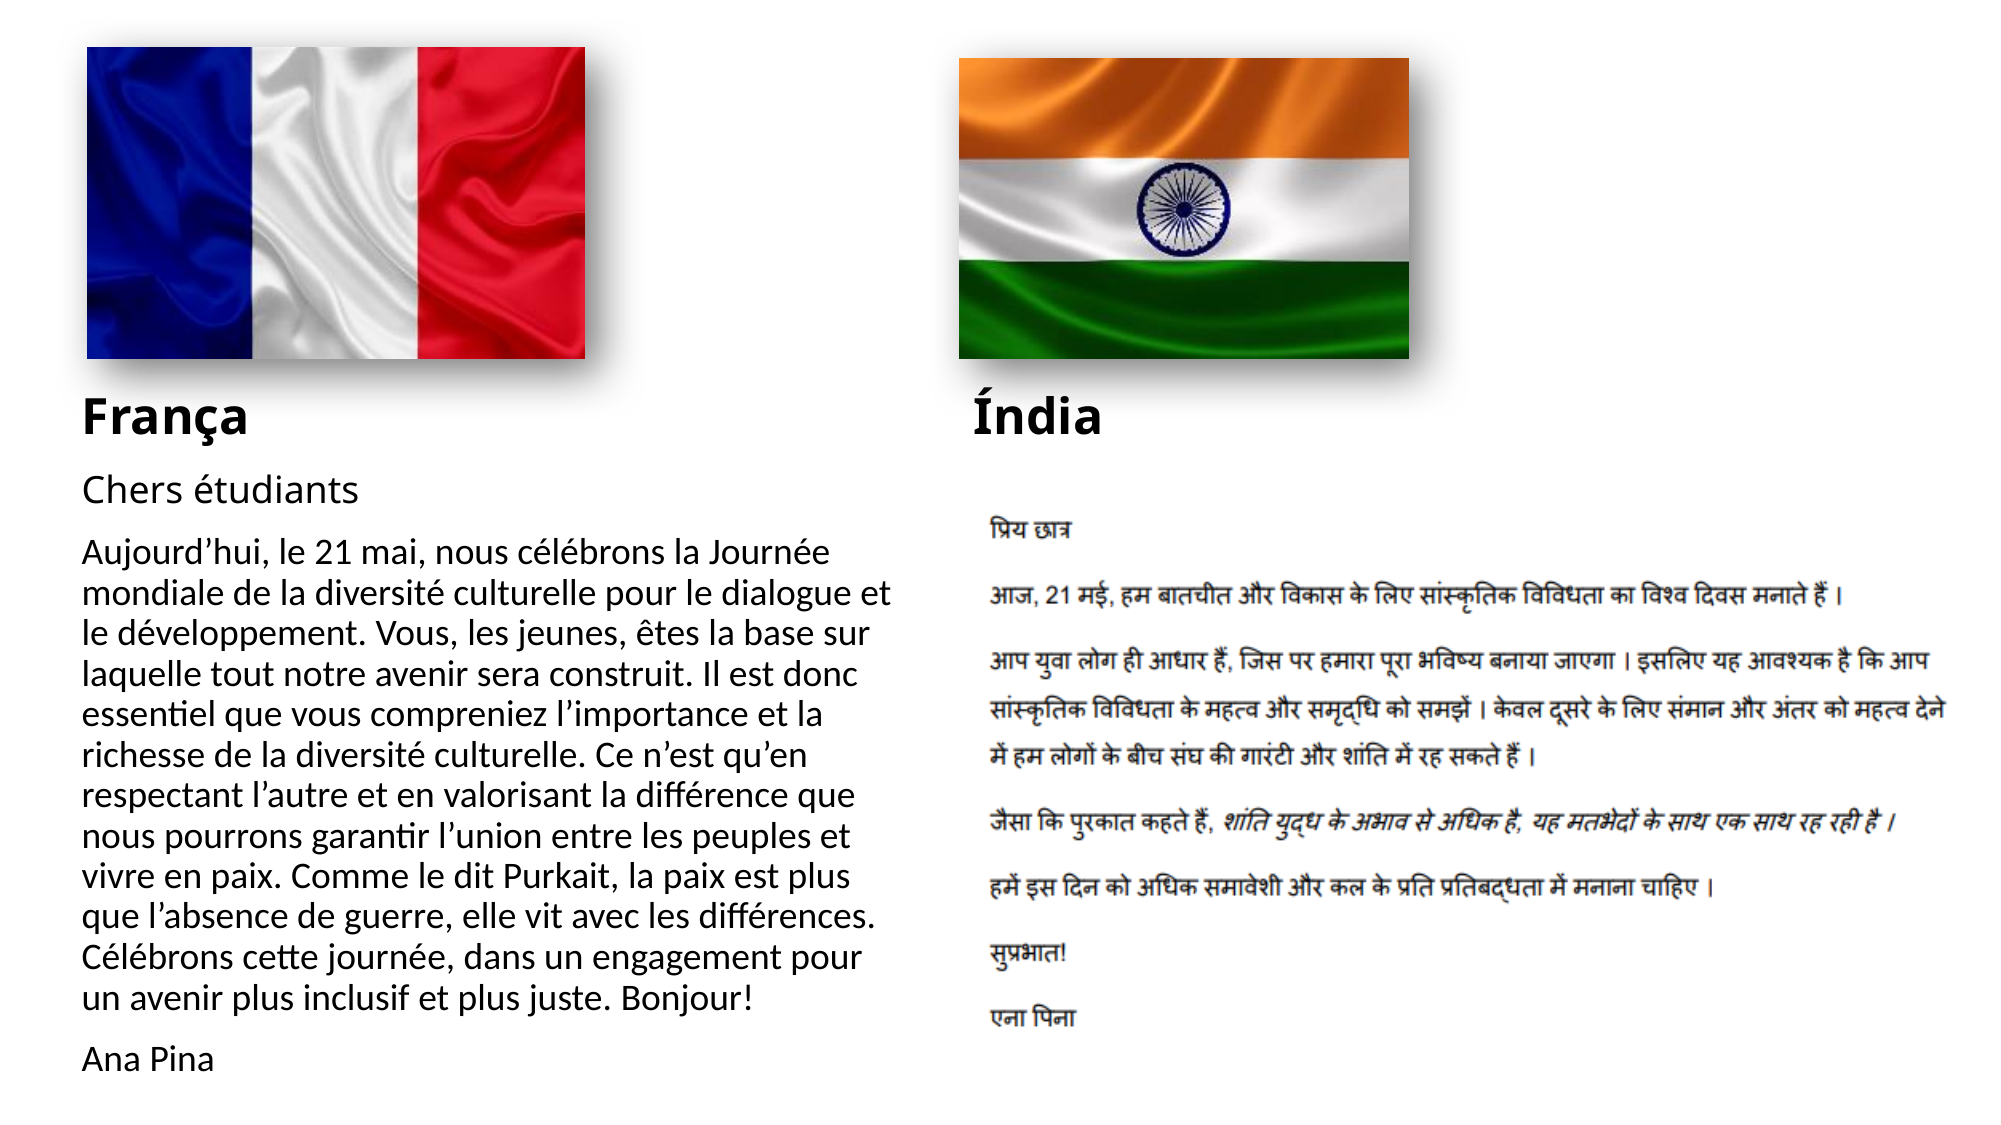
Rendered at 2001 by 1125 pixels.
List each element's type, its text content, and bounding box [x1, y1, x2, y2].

picture [87, 47, 585, 359]
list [958, 463, 1987, 1067]
title França [66, 358, 517, 463]
text_box Índia [959, 391, 1409, 463]
picture [959, 58, 1409, 359]
list Chers étudiants Aujourd’hui, le 21 mai, nous célébrons la Journée mondiale de la diversité culturelle pour le dialogue et le développement. Vous, les jeunes, êtes la base sur laquelle tout notre avenir sera construit. Il est donc essentiel que vous compreniez l’importance et la richesse de la diversité culturelle. Ce n’est qu’en respectant l’autre et en valorisant la différence que nous pourrons garantir l’union entre les peuples et vivre en paix. Comme le dit Purkait, la paix est plus que l’absence de guerre, elle vit avec les différences. Célébrons cette journée, dans un engagement pour un avenir plus inclusif et plus juste. Bonjour! Ana Pina [66, 463, 917, 1125]
